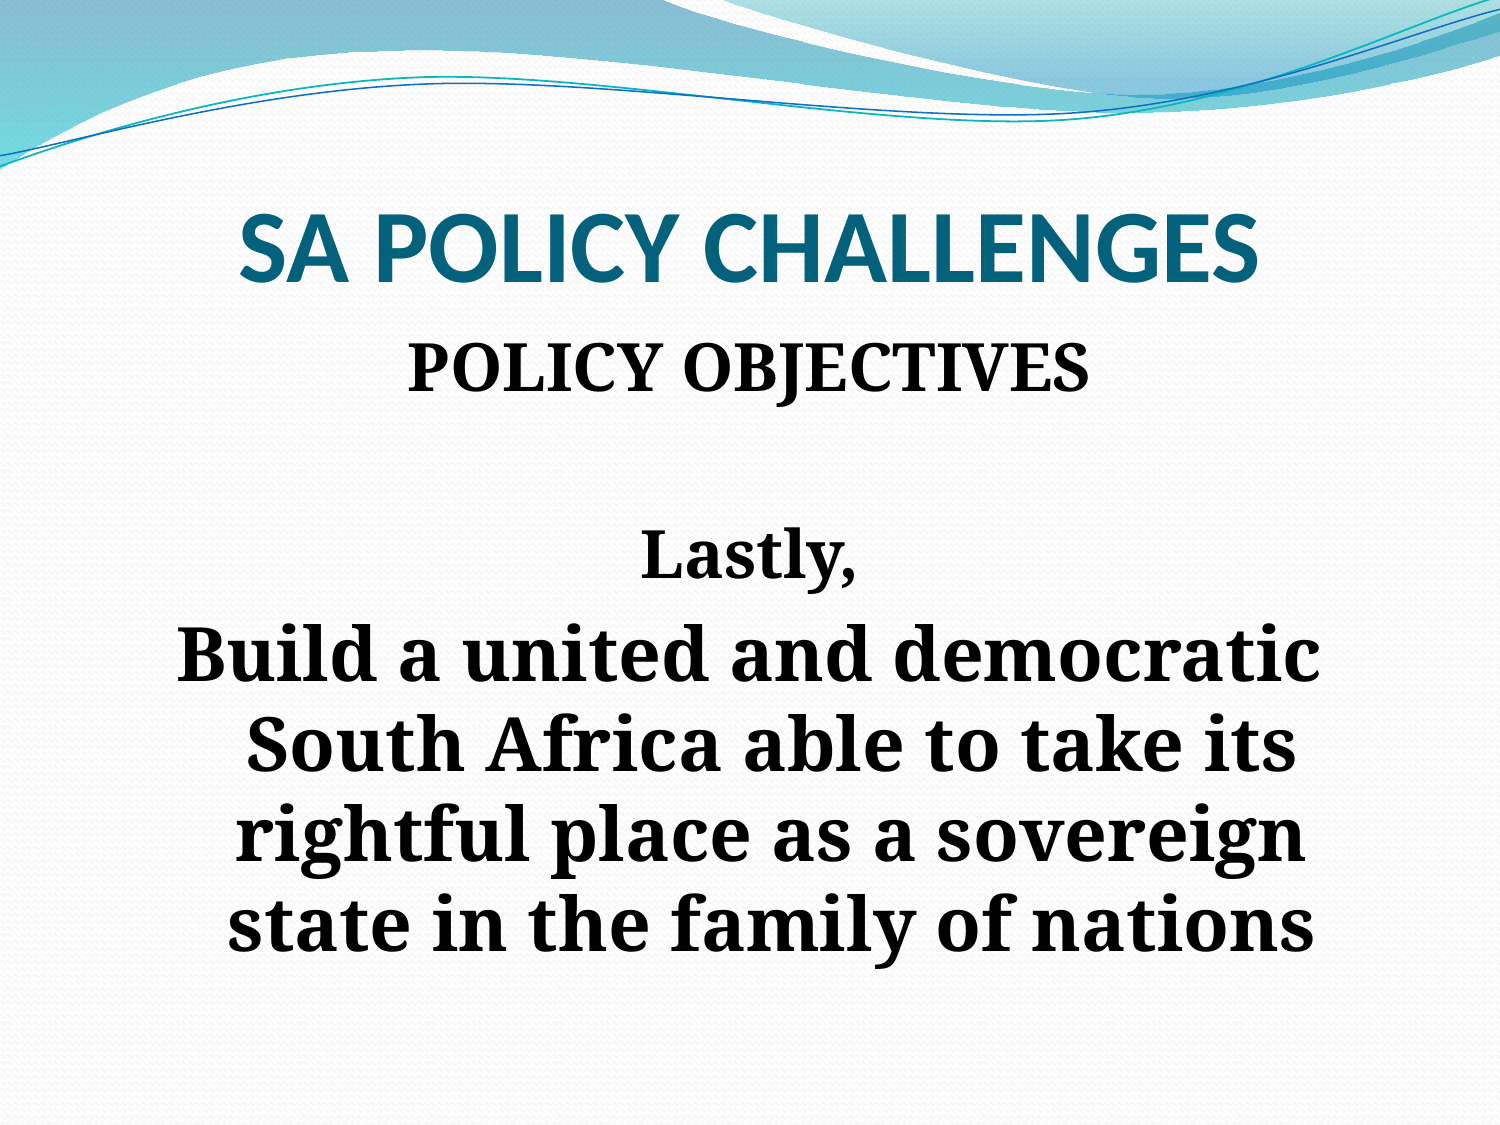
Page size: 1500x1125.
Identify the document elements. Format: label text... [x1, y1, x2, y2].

title SA POLICY CHALLENGES [75, 115, 1425, 303]
list POLICY OBJECTIVES Lastly, Build a united and democratic South Africa able to take its rightful place as a sovereign state in the family of nations [75, 317, 1425, 1038]
